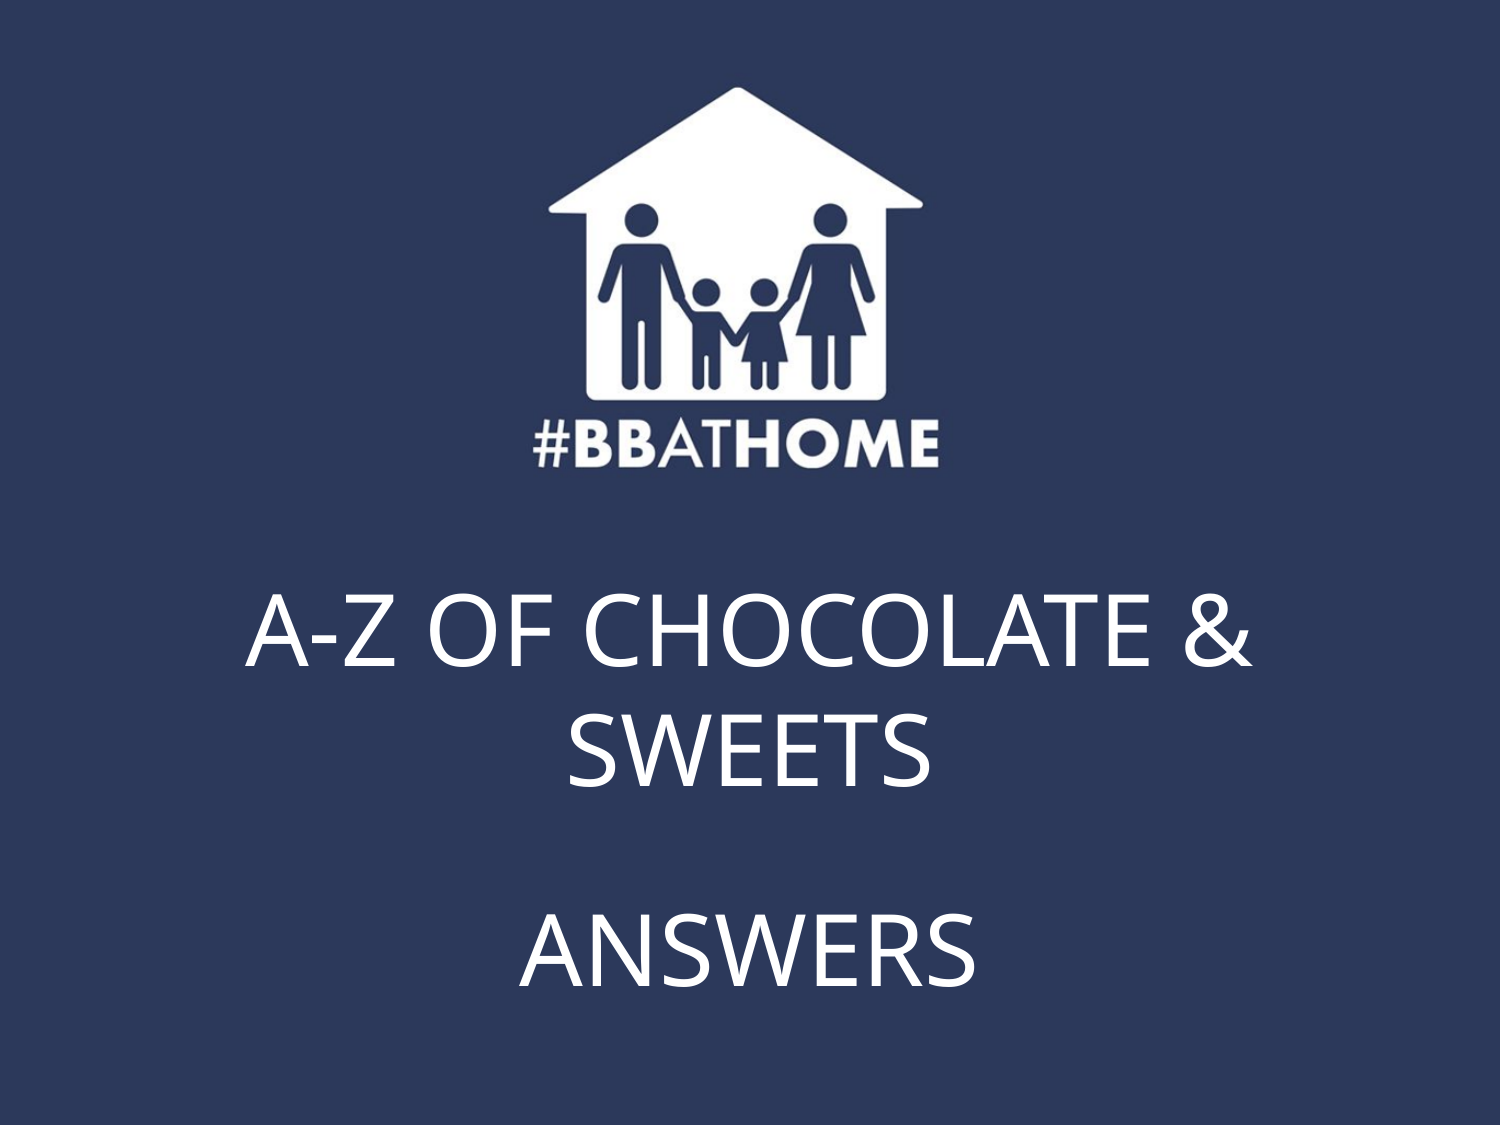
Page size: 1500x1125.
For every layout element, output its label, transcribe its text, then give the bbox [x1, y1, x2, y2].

text_box A-Z of Chocolate & Sweets Answers [117, 559, 1382, 1015]
picture [520, 66, 980, 504]
